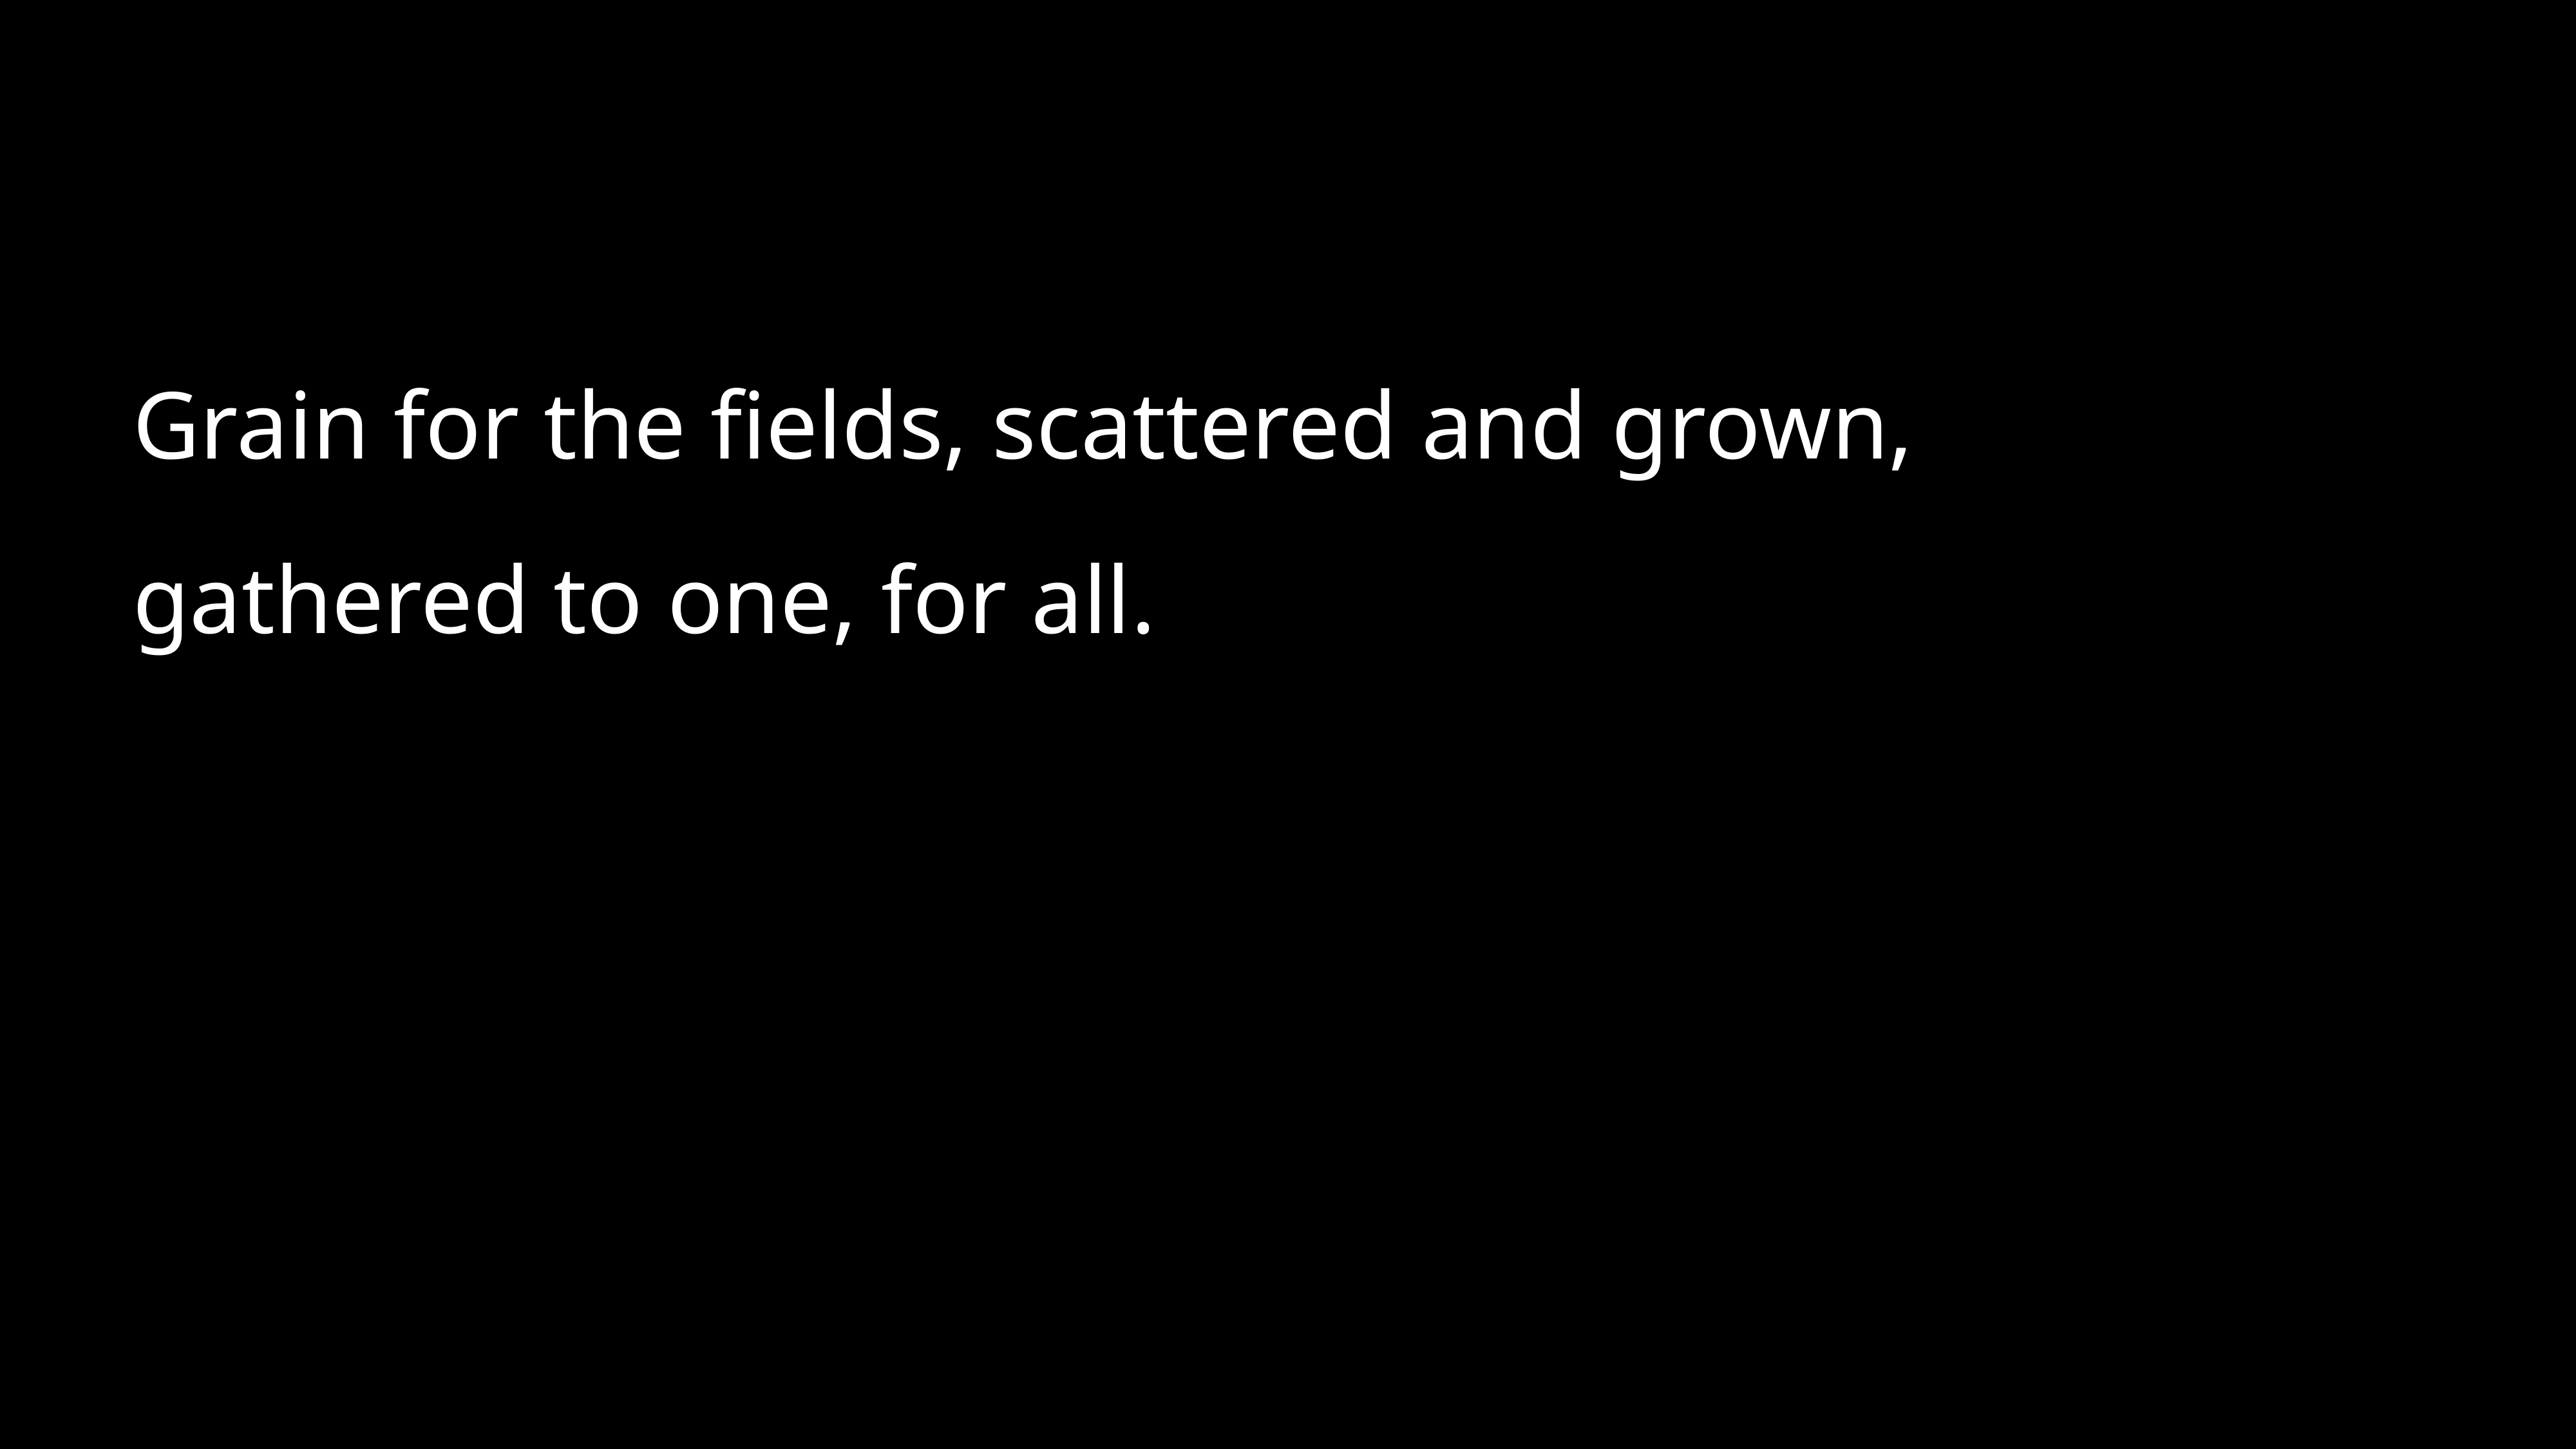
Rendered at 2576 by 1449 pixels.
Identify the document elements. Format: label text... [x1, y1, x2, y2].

list Grain for the fields, scattered and grown, gathered to one, for all. [127, 361, 2311, 1088]
